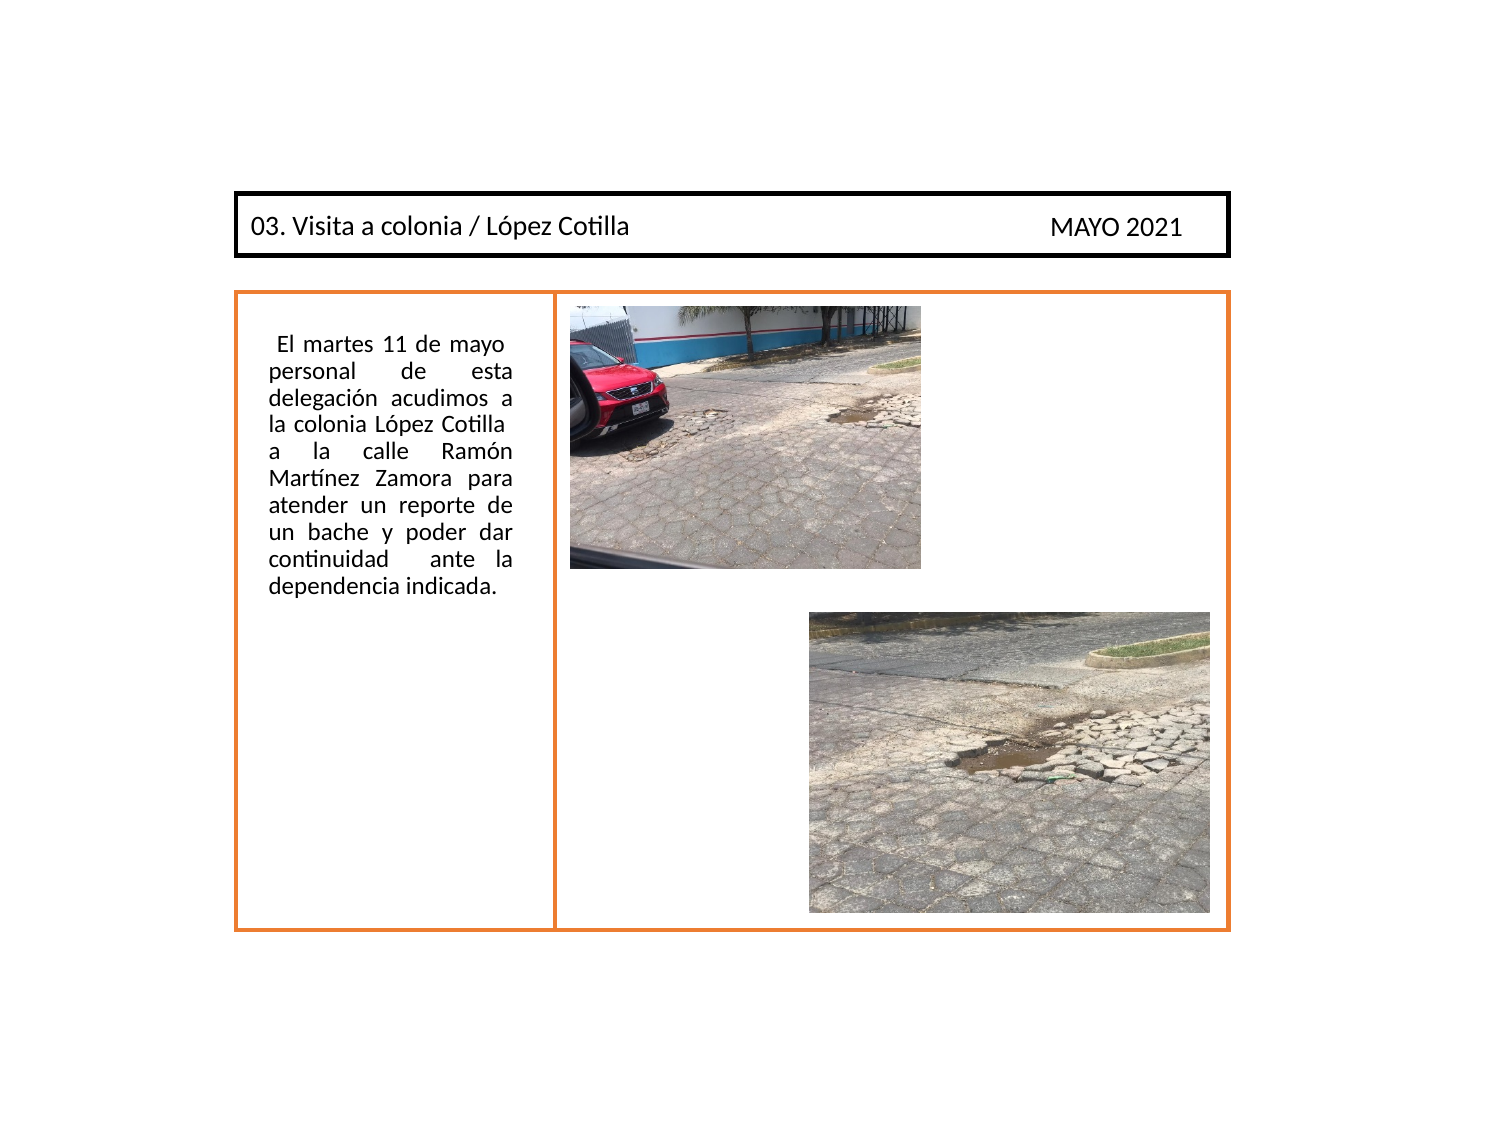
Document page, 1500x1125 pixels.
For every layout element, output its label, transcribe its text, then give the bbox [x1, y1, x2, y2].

text_box MAYO 2021 [1035, 200, 1300, 250]
picture [570, 306, 921, 570]
text_box El martes 11 de mayo personal de esta delegación acudimos a la colonia López Cotilla a la calle Ramón Martínez Zamora para atender un reporte de un bache y poder dar continuidad ante la dependencia indicada. [253, 323, 529, 608]
picture [809, 612, 1210, 913]
text_box 03. Visita a colonia / López Cotilla [235, 192, 1229, 256]
text_box [235, 291, 1229, 931]
